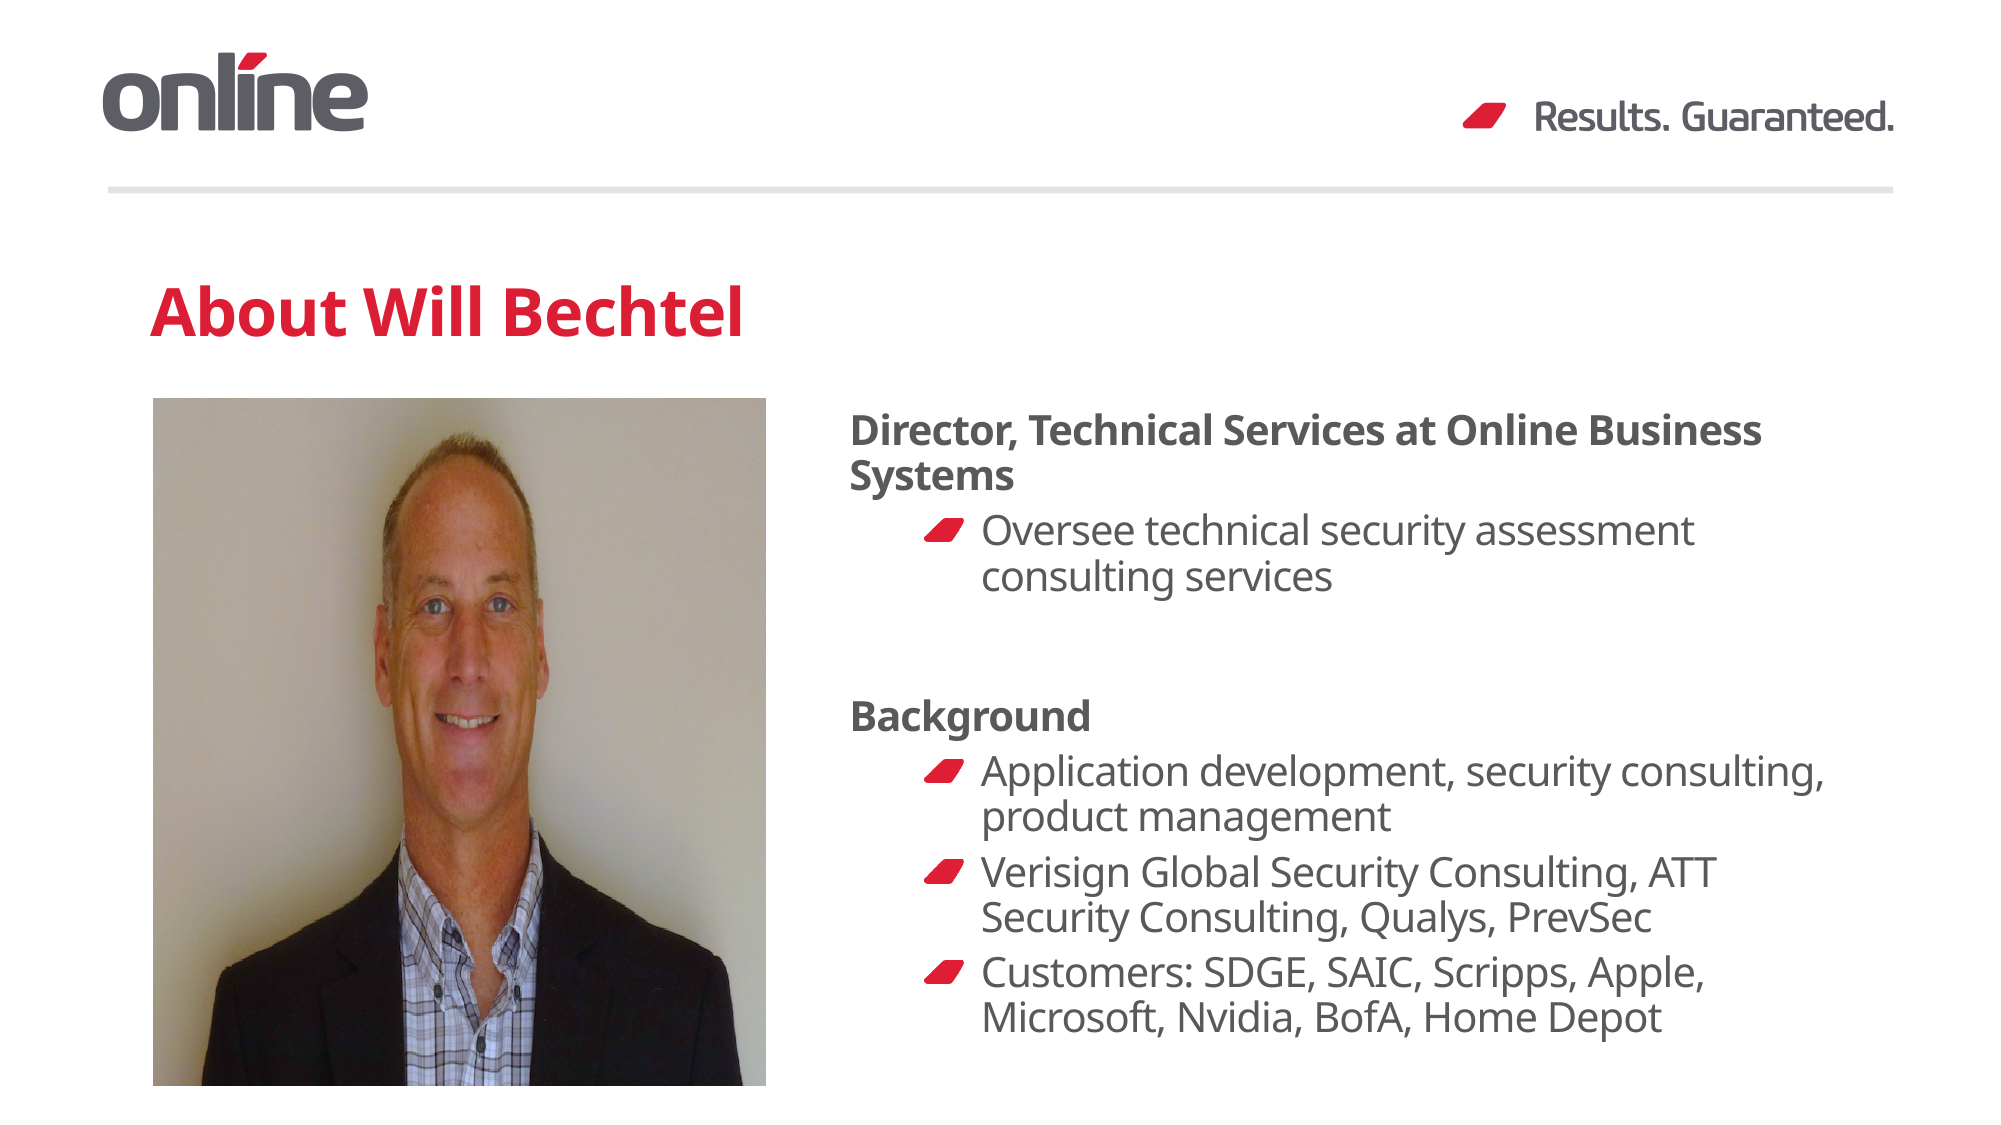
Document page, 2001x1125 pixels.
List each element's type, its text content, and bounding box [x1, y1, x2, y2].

title About Will Bechtel [135, 226, 1698, 402]
list Director, Technical Services at Online Business Systems Oversee technical security assessment consulting services Background Application development, security consulting, product management Verisign Global Security Consulting, ATT Security Consulting, Qualys, PrevSec Customers: SDGE, SAIC, Scripps, Apple, Microsoft, Nvidia, BofA, Home Depot [834, 401, 1846, 1087]
picture [0, 0, 2001, 1125]
